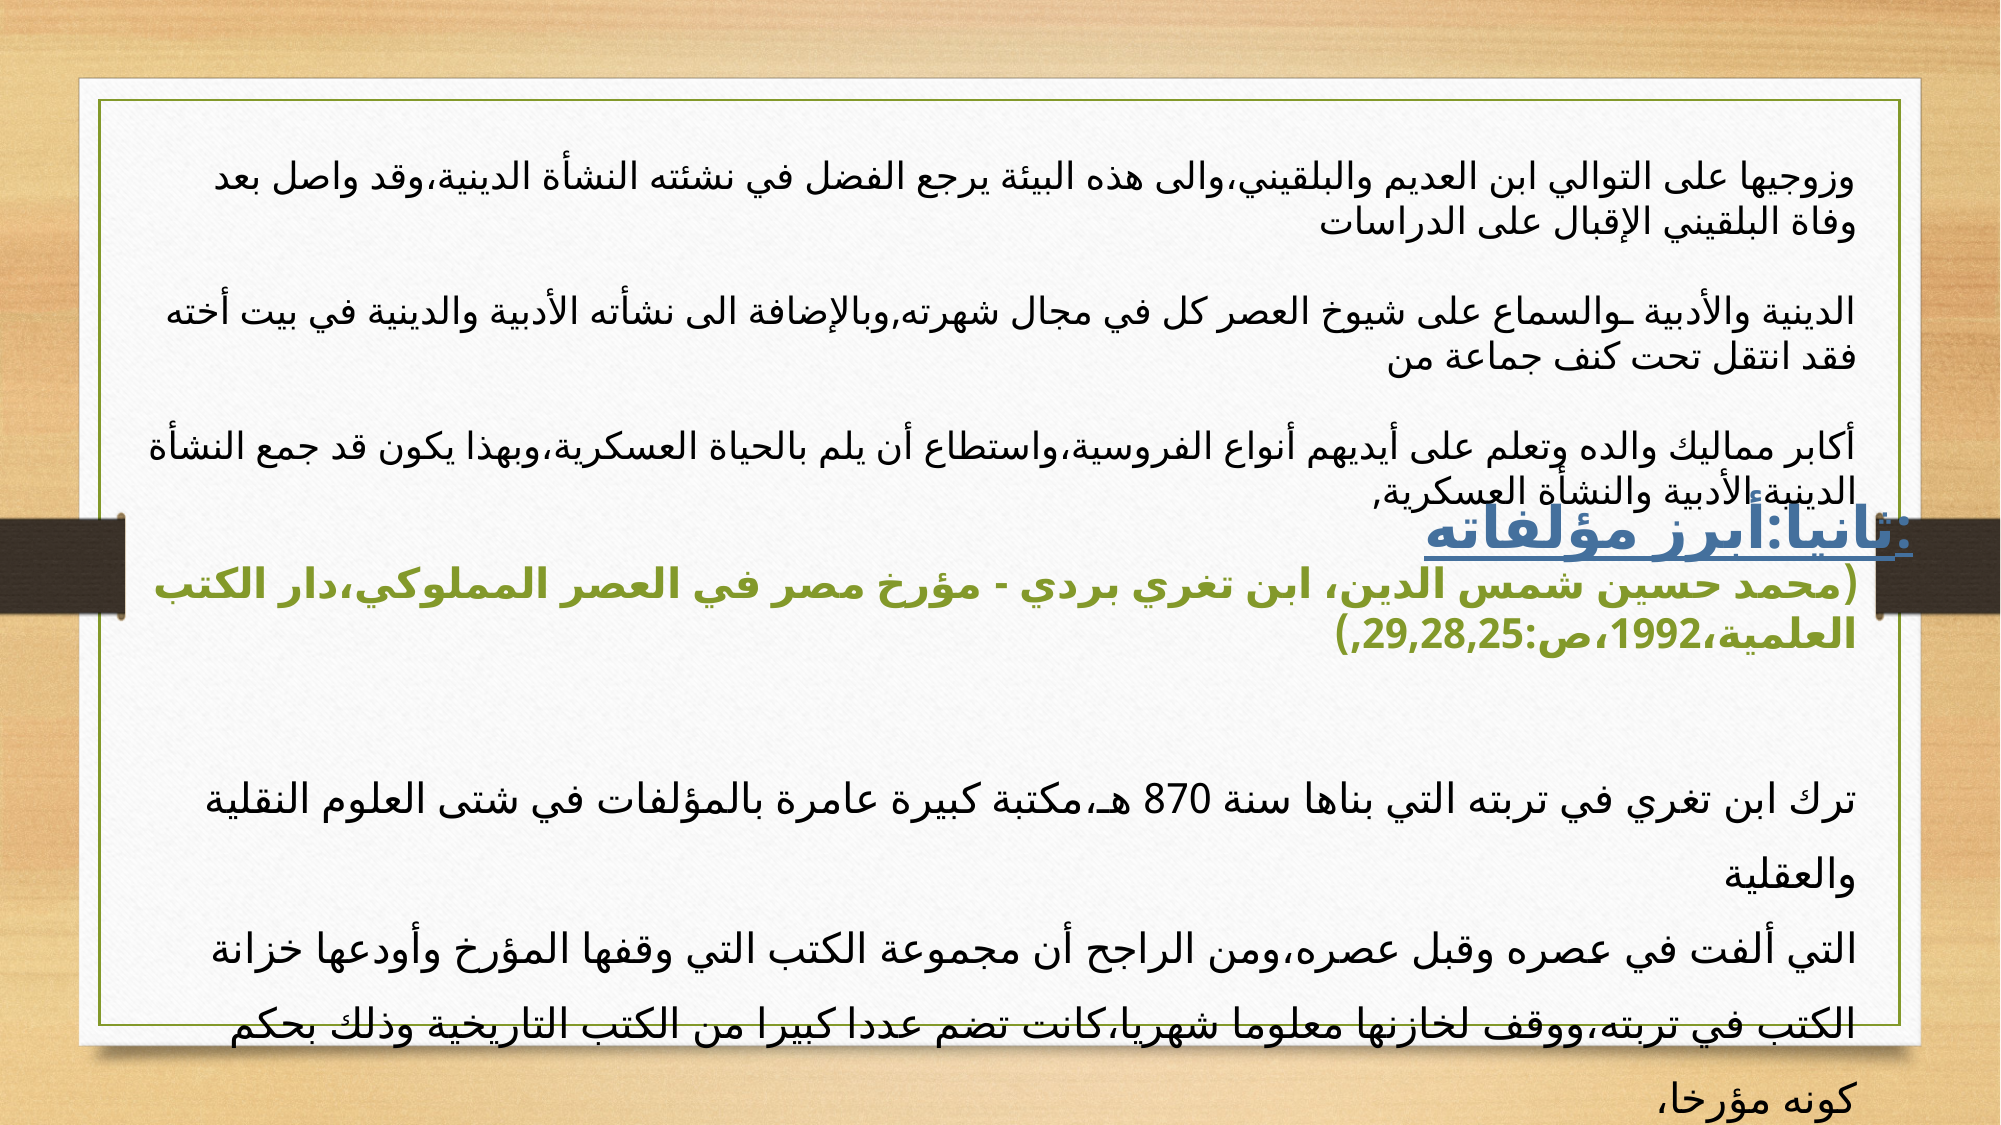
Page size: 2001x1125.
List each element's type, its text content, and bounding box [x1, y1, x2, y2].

picture [0, 0, 2001, 1125]
text_box وزوجيها على التوالي ابن العديم والبلقيني،والى هذه البيئة يرجع الفضل في نشئته النشأة الدينية،وقد واصل بعد وفاة البلقيني الإقبال على الدراسات الدينية والأدبية ـوالسماع على شيوخ العصر كل في مجال شهرته,وبالإضافة الى نشأته الأدبية والدينية في بيت أخته فقد انتقل تحت كنف جماعة من أكابر مماليك والده وتعلم على أيديهم أنواع الفروسية،واستطاع أن يلم بالحياة العسكرية،وبهذا يكون قد جمع النشأة الدينية الأدبية والنشأة العسكرية, (محمد حسين شمس الدين، ابن تغري بردي - مؤرخ مصر في العصر المملوكي،دار الكتب العلمية،1992،ص:29,28,25,) ترك ابن تغري في تربته التي بناها سنة 870 هـ،مكتبة كبيرة عامرة بالمؤلفات في شتى العلوم النقلية والعقلية التي ألفت في عصره وقبل عصره،ومن الراجح أن مجموعة الكتب التي وقفها المؤرخ وأودعها خزانة الكتب في تربته،ووقف لخازنها معلوما شهريا،كانت تضم عددا كبيرا من الكتب التاريخية وذلك بحكم كونه مؤرخا، وخاصة تلك المؤلفات التي ذكرها في تاريخه واعتمد عليها في تأليفه,كما أنه ولاشك قد وضع في تلك الخزانة مؤلفاته الخاصة, ولقد سطت يد الزمن على تلك التربة واندثرت تماما فلا أثر لها اليوم،ولم تصل إلينا جميع مؤلفات أبي المحاسن، غير أن ما وصل إلينا – وخاصة في التاريخ – يعتبر ثروة حقيقية في المكتبة العربية, [128, 144, 1873, 1125]
text_box ثانيا:أبرز مؤلفاته: [1409, 482, 1929, 568]
